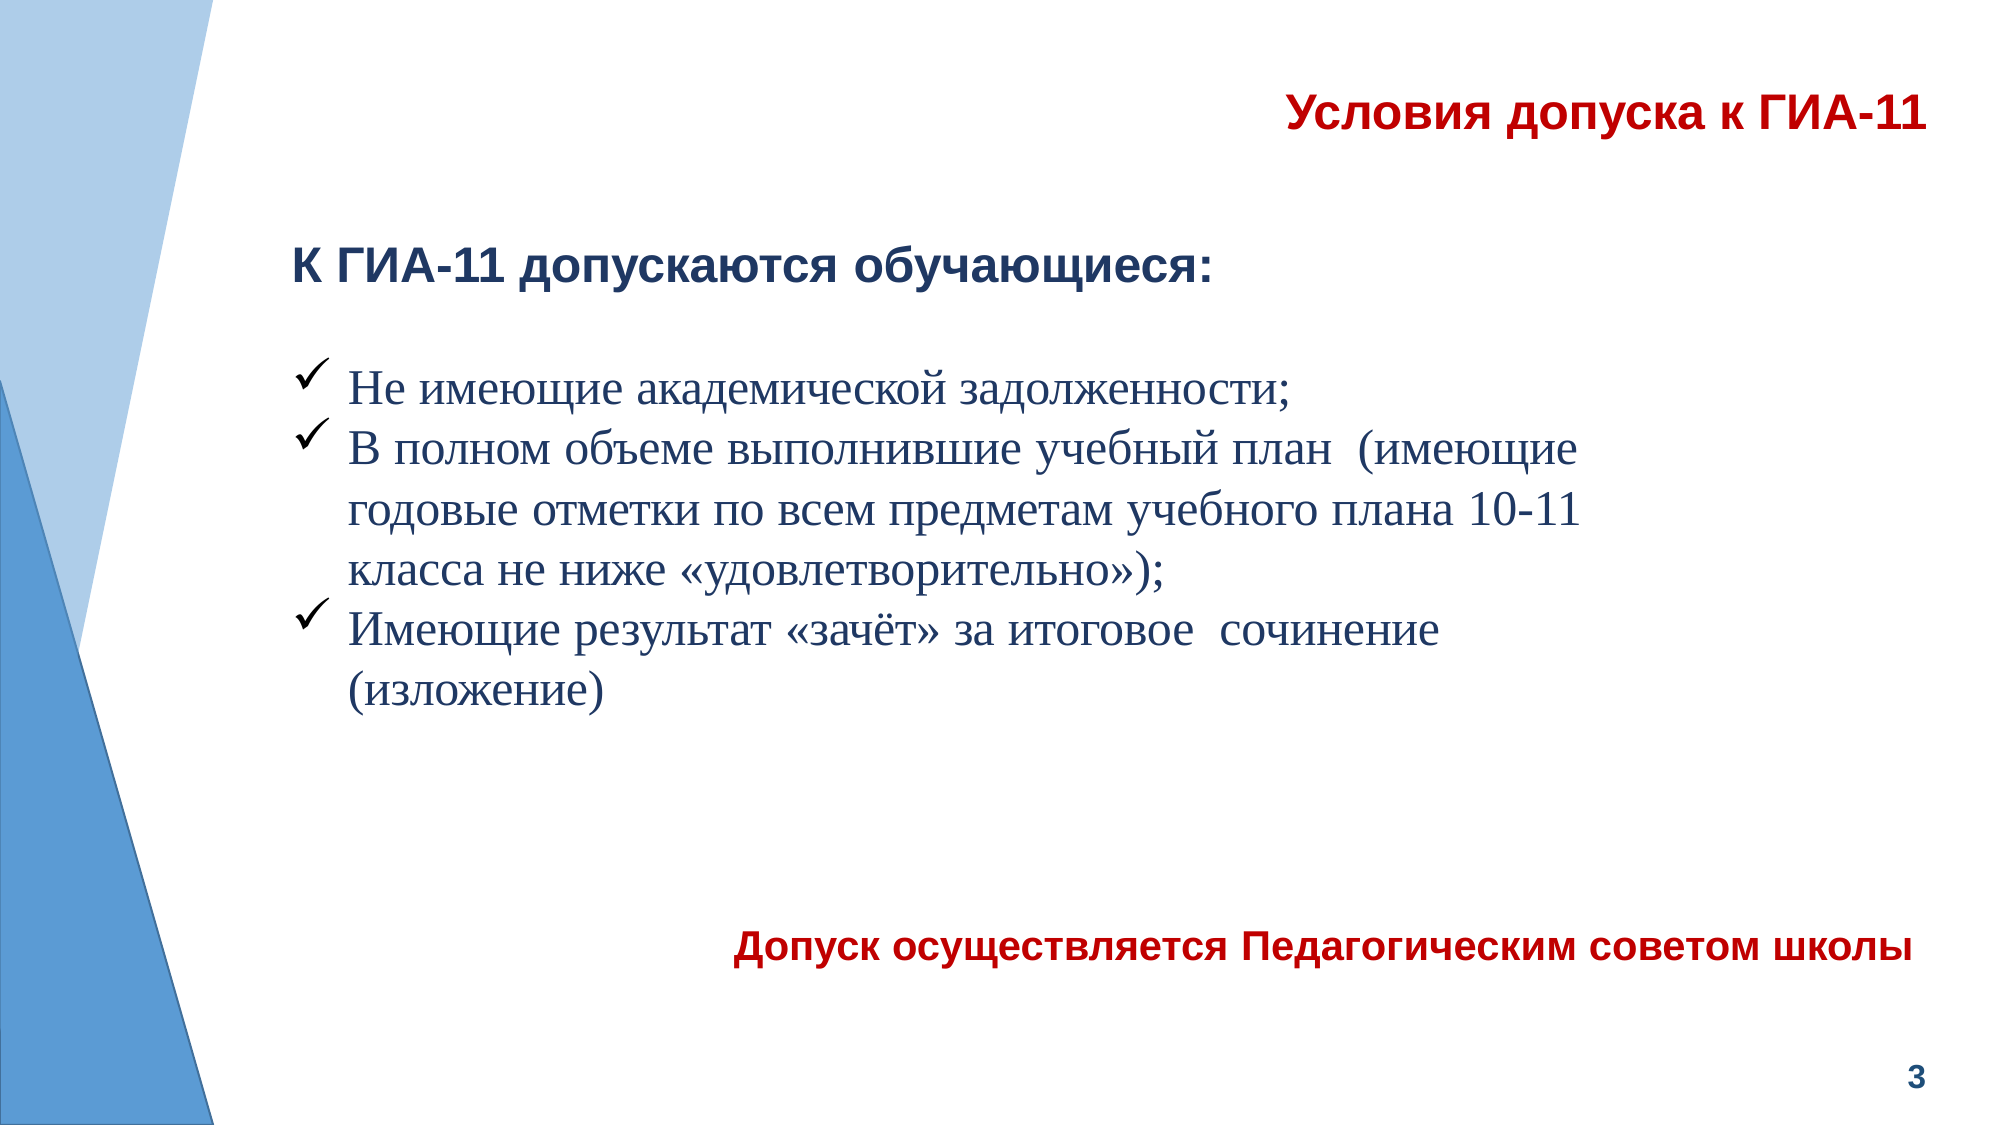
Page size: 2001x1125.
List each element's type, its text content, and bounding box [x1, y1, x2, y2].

text_box Допуск осуществляется Педагогическим советом школы [731, 917, 1924, 970]
text_box К ГИА-11 допускаются обучающиеся: Не имеющие академической задолженности; В полном объеме выполнившие учебный план (имеющие годовые отметки по всем предметам учебного плана 10-11 класса не ниже «удовлетворительно»); Имеющие результат «зачёт» за итоговое сочинение (изложение) [289, 230, 1638, 715]
slide_number 3 [1901, 1055, 1951, 1125]
title Условия допуска к ГИА-11 [1283, 77, 1940, 268]
